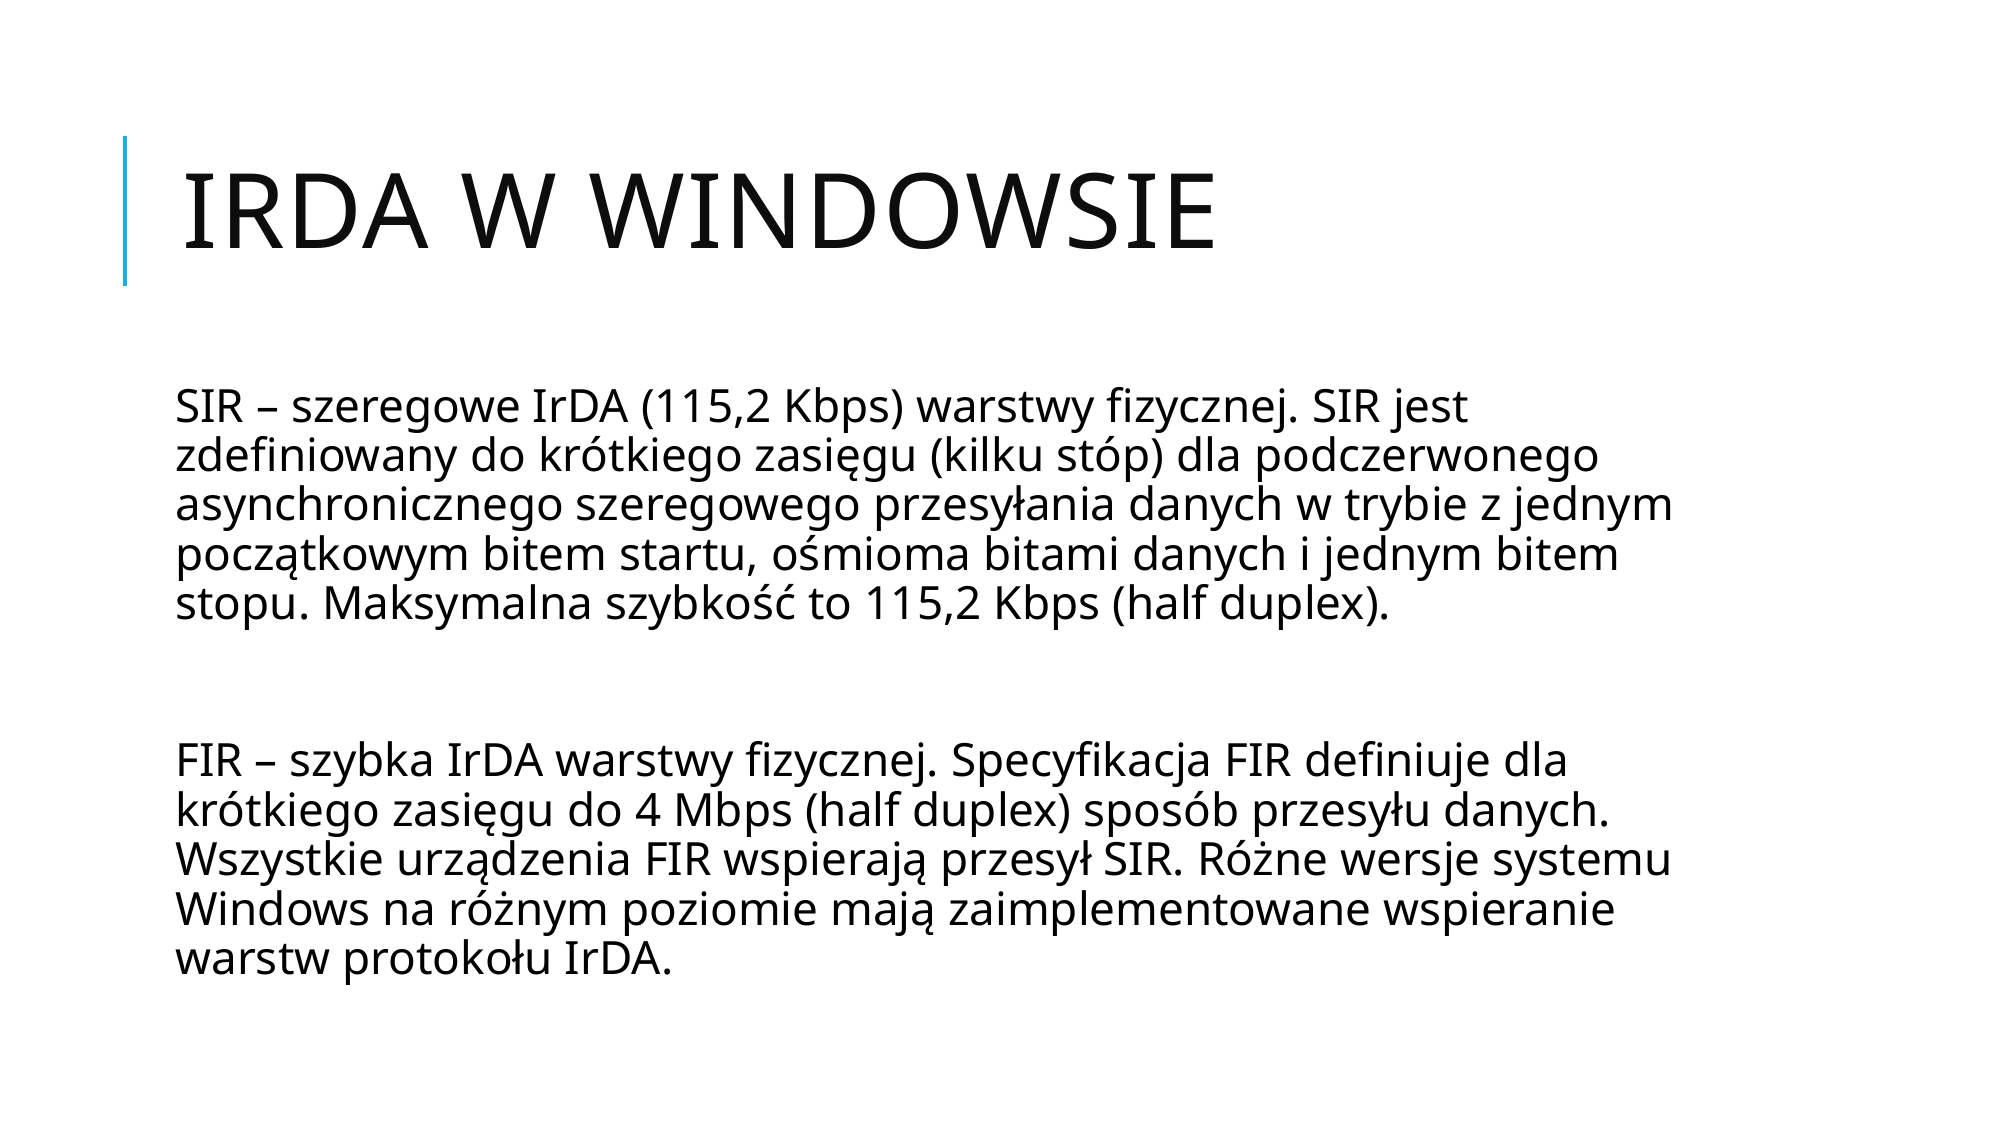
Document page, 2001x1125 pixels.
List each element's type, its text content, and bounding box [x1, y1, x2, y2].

title IrDA w Windowsie [168, 96, 1763, 342]
list SIR – szeregowe IrDA (115,2 Kbps) warstwy fizycznej. SIR jest zdefiniowany do krótkiego zasięgu (kilku stóp) dla podczerwonego asynchronicznego szeregowego przesyłania danych w trybie z jednym początkowym bitem startu, ośmioma bitami danych i jednym bitem stopu. Maksymalna szybkość to 115,2 Kbps (half duplex). FIR – szybka IrDA warstwy fizycznej. Specyfikacja FIR definiuje dla krótkiego zasięgu do 4 Mbps (half duplex) sposób przesyłu danych. Wszystkie urządzenia FIR wspierają przesył SIR. Różne wersje systemu Windows na różnym poziomie mają zaimplementowane wspieranie warstw protokołu IrDA. [168, 375, 1763, 1035]
